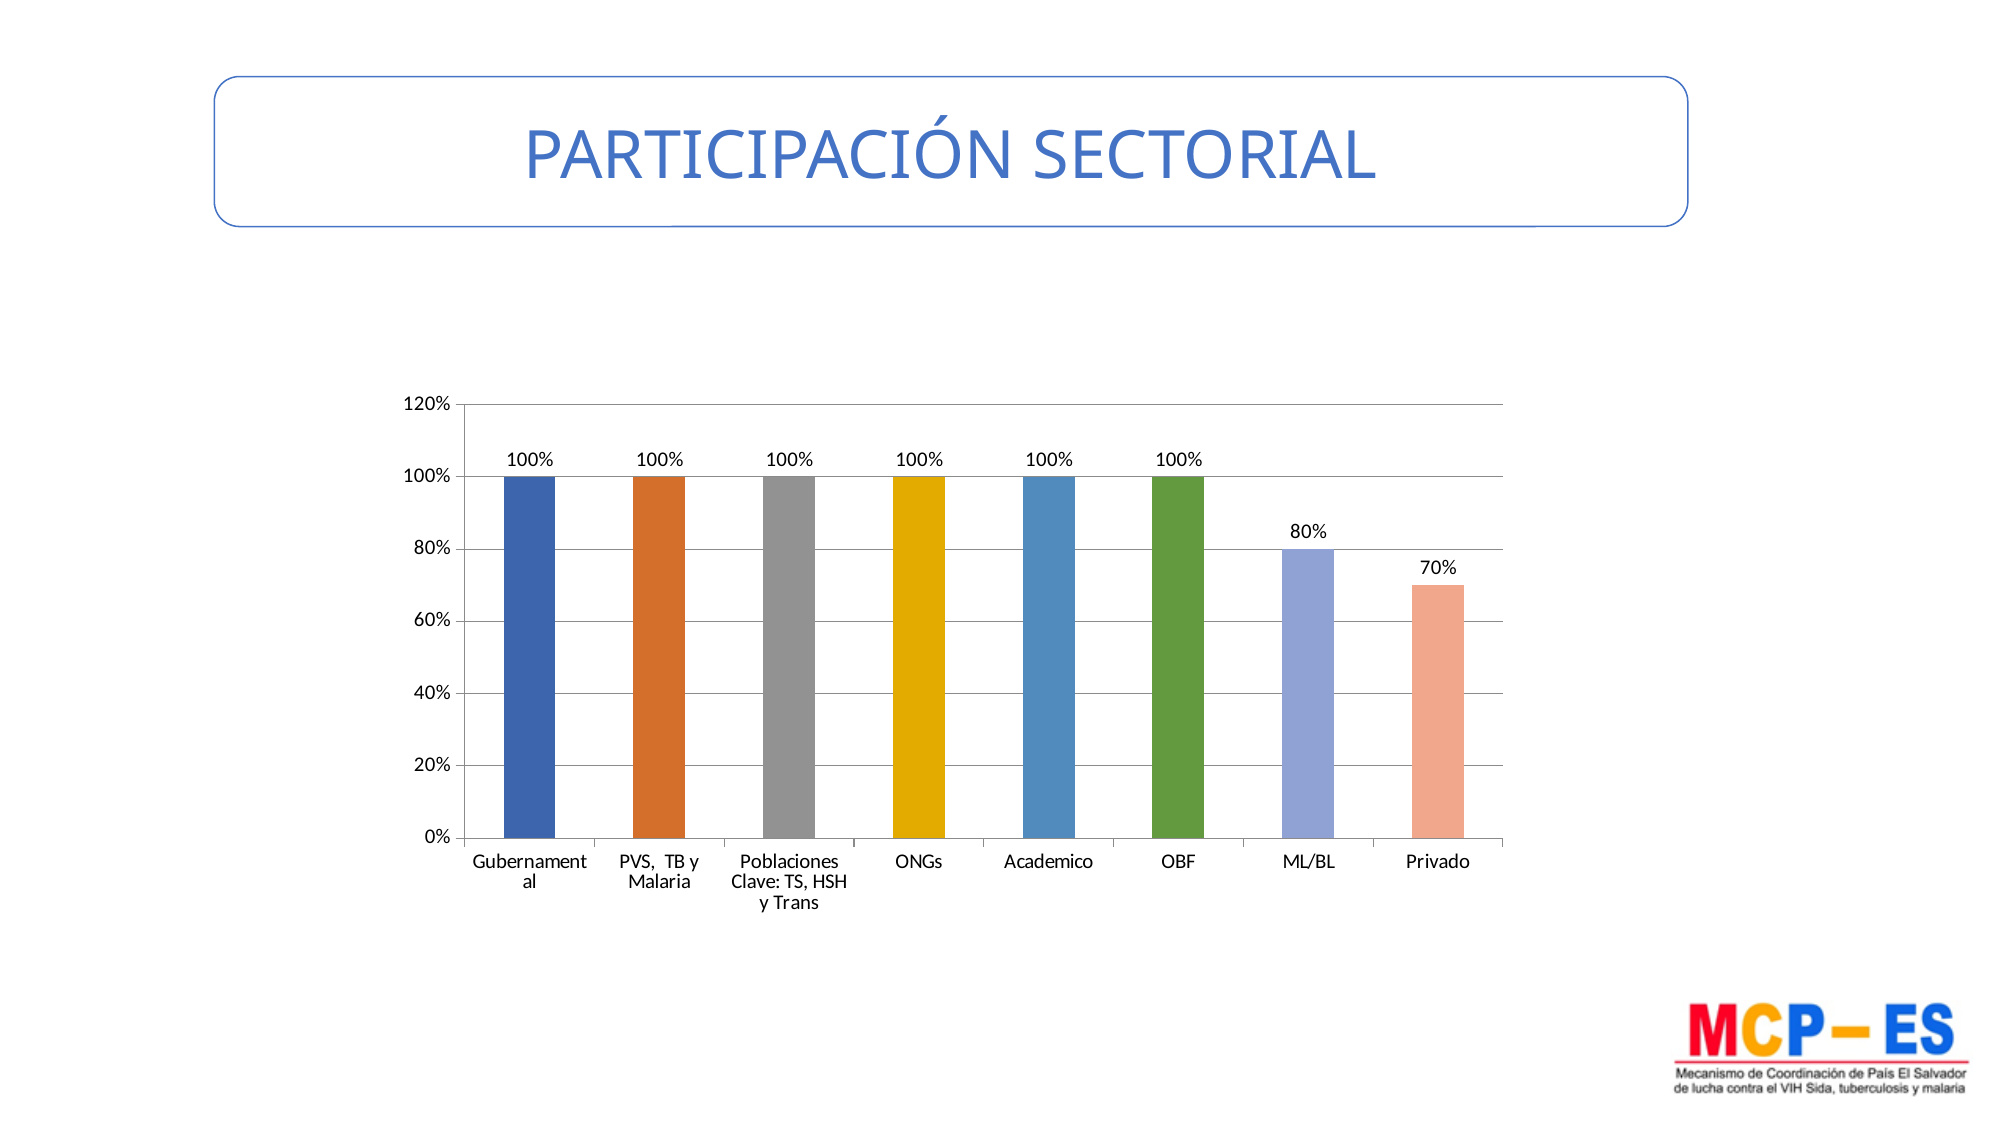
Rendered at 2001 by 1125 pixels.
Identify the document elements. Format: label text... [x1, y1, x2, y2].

picture [1774, 1000, 1973, 1106]
text_box PARTICIPACIÓN SECTORIAL [214, 76, 1688, 212]
chart [27, 212, 1774, 1125]
